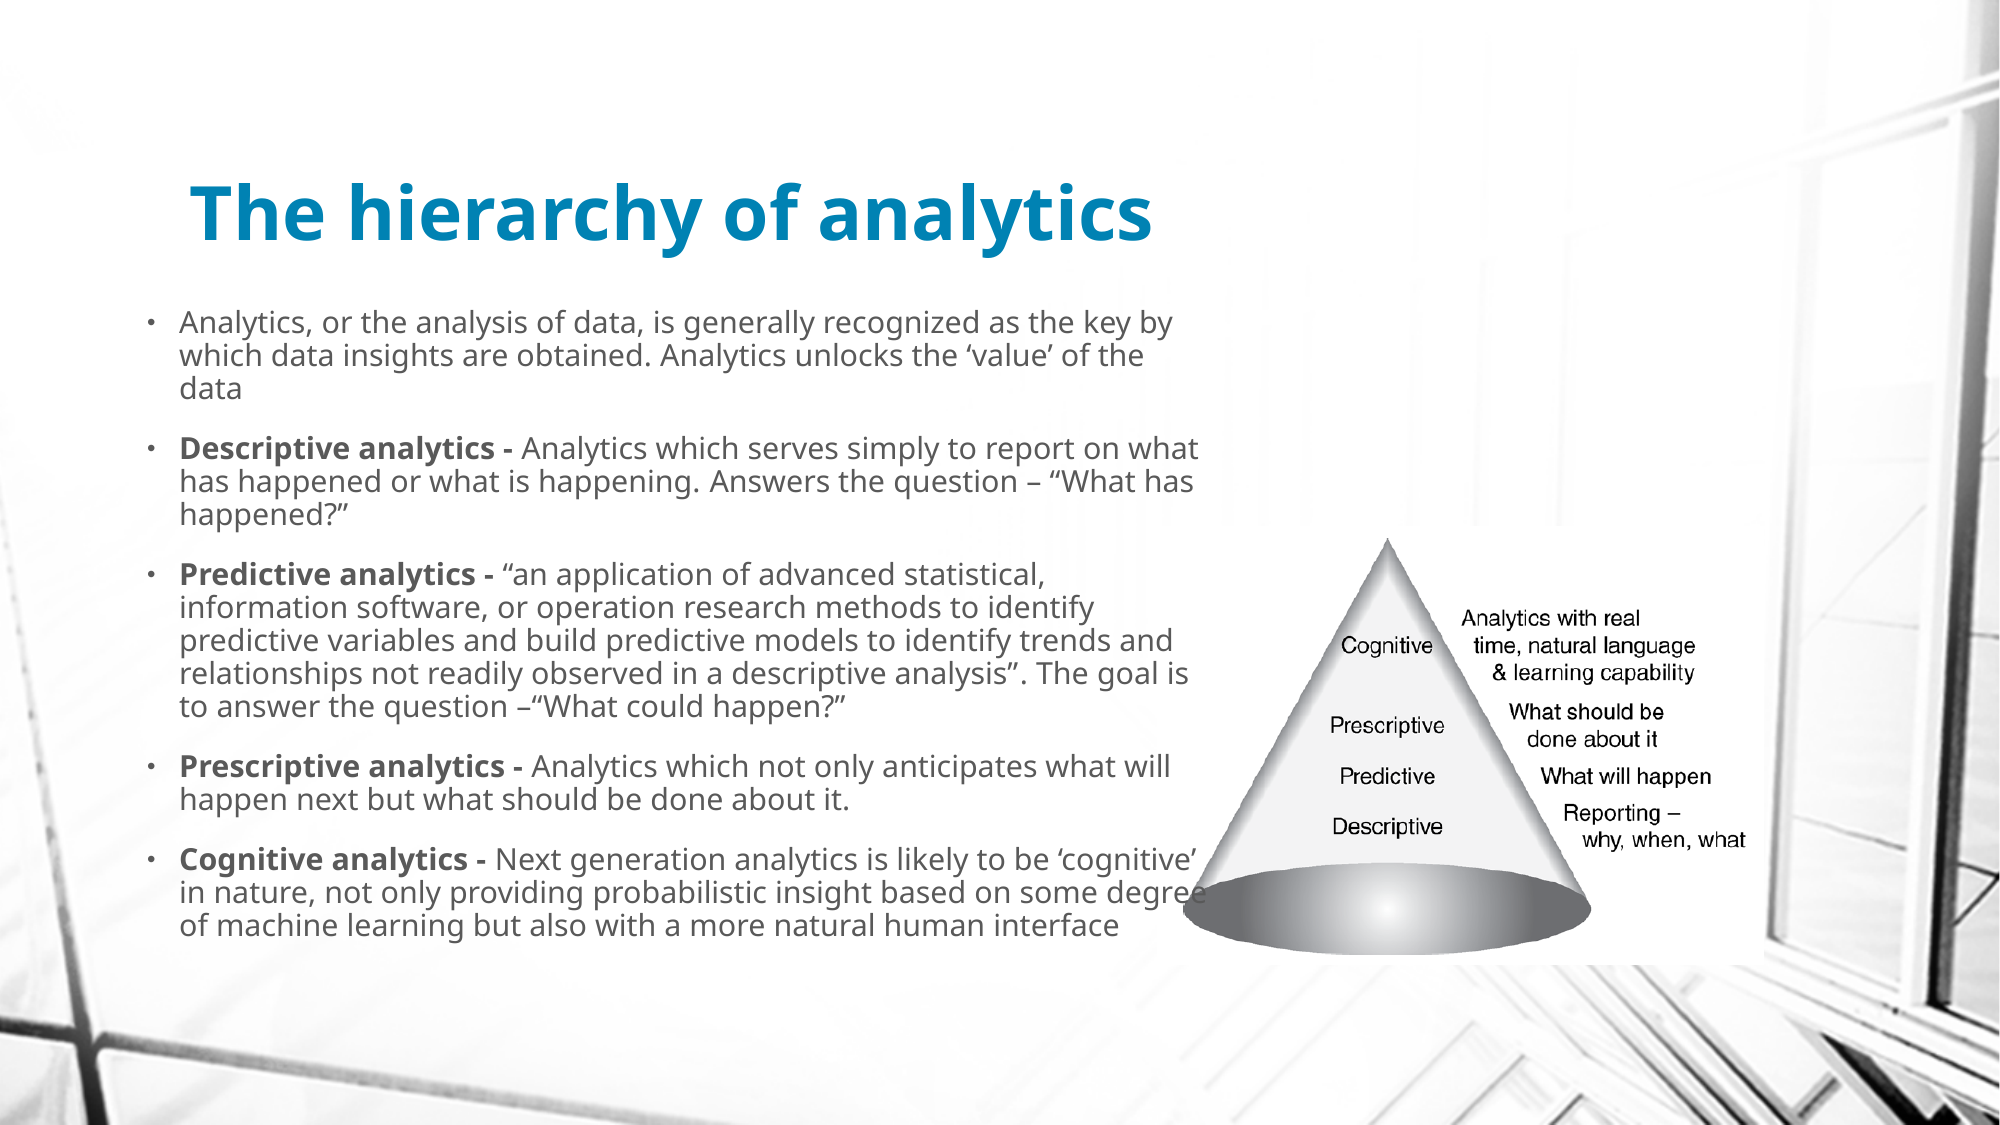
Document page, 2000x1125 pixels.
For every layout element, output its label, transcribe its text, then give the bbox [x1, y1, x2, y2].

title The hierarchy of analytics [174, 87, 1600, 263]
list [1157, 525, 1764, 965]
picture [0, 0, 2000, 1125]
list Analytics, or the analysis of data, is generally recognized as the key by which data insights are obtained. Analytics unlocks the ‘value’ of the data Descriptive analytics - Analytics which serves simply to report on what has happened or what is happening. Answers the question – “What has happened?” Predictive analytics - “an application of advanced statistical, information software, or operation research methods to identify predictive variables and build predictive models to identify trends and relationships not readily observed in a descriptive analysis”. The goal is to answer the question –“What could happen?” Prescriptive analytics - Analytics which not only anticipates what will happen next but what should be done about it. Cognitive analytics - Next generation analytics is likely to be ‘cognitive’ in nature, not only providing probabilistic insight based on some degree of machine learning but also with a more natural human interface [125, 299, 1225, 988]
